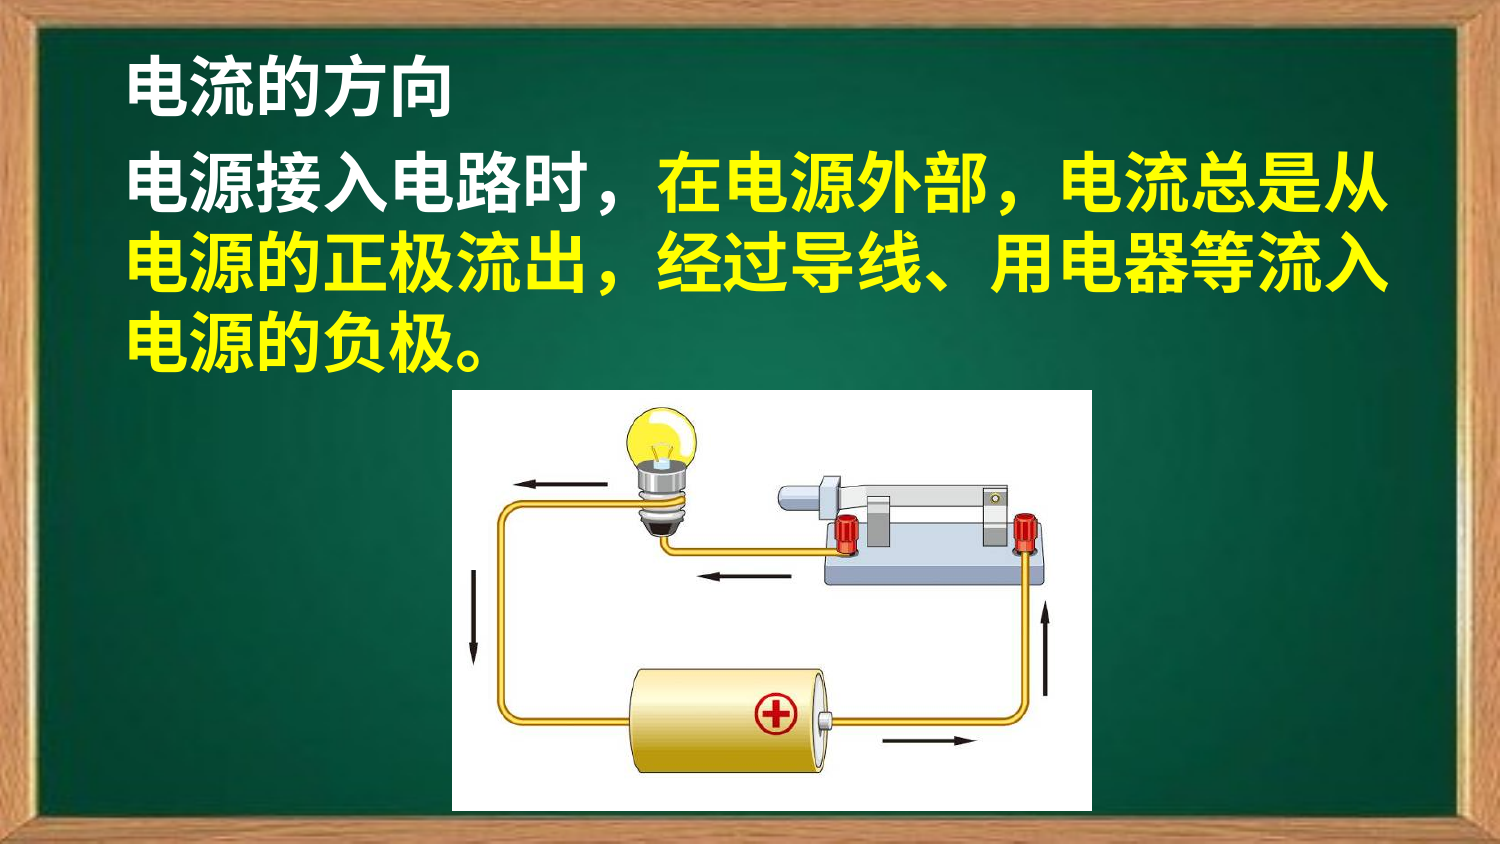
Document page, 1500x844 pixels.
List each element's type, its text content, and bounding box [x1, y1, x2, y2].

text_box 电源接入电路时，在电源外部，电流总是从电源的正极流出，经过导线、用电器等流入电源的负极。 [107, 133, 1437, 388]
text_box 电流的方向 [107, 37, 1016, 133]
picture [0, 0, 1500, 844]
